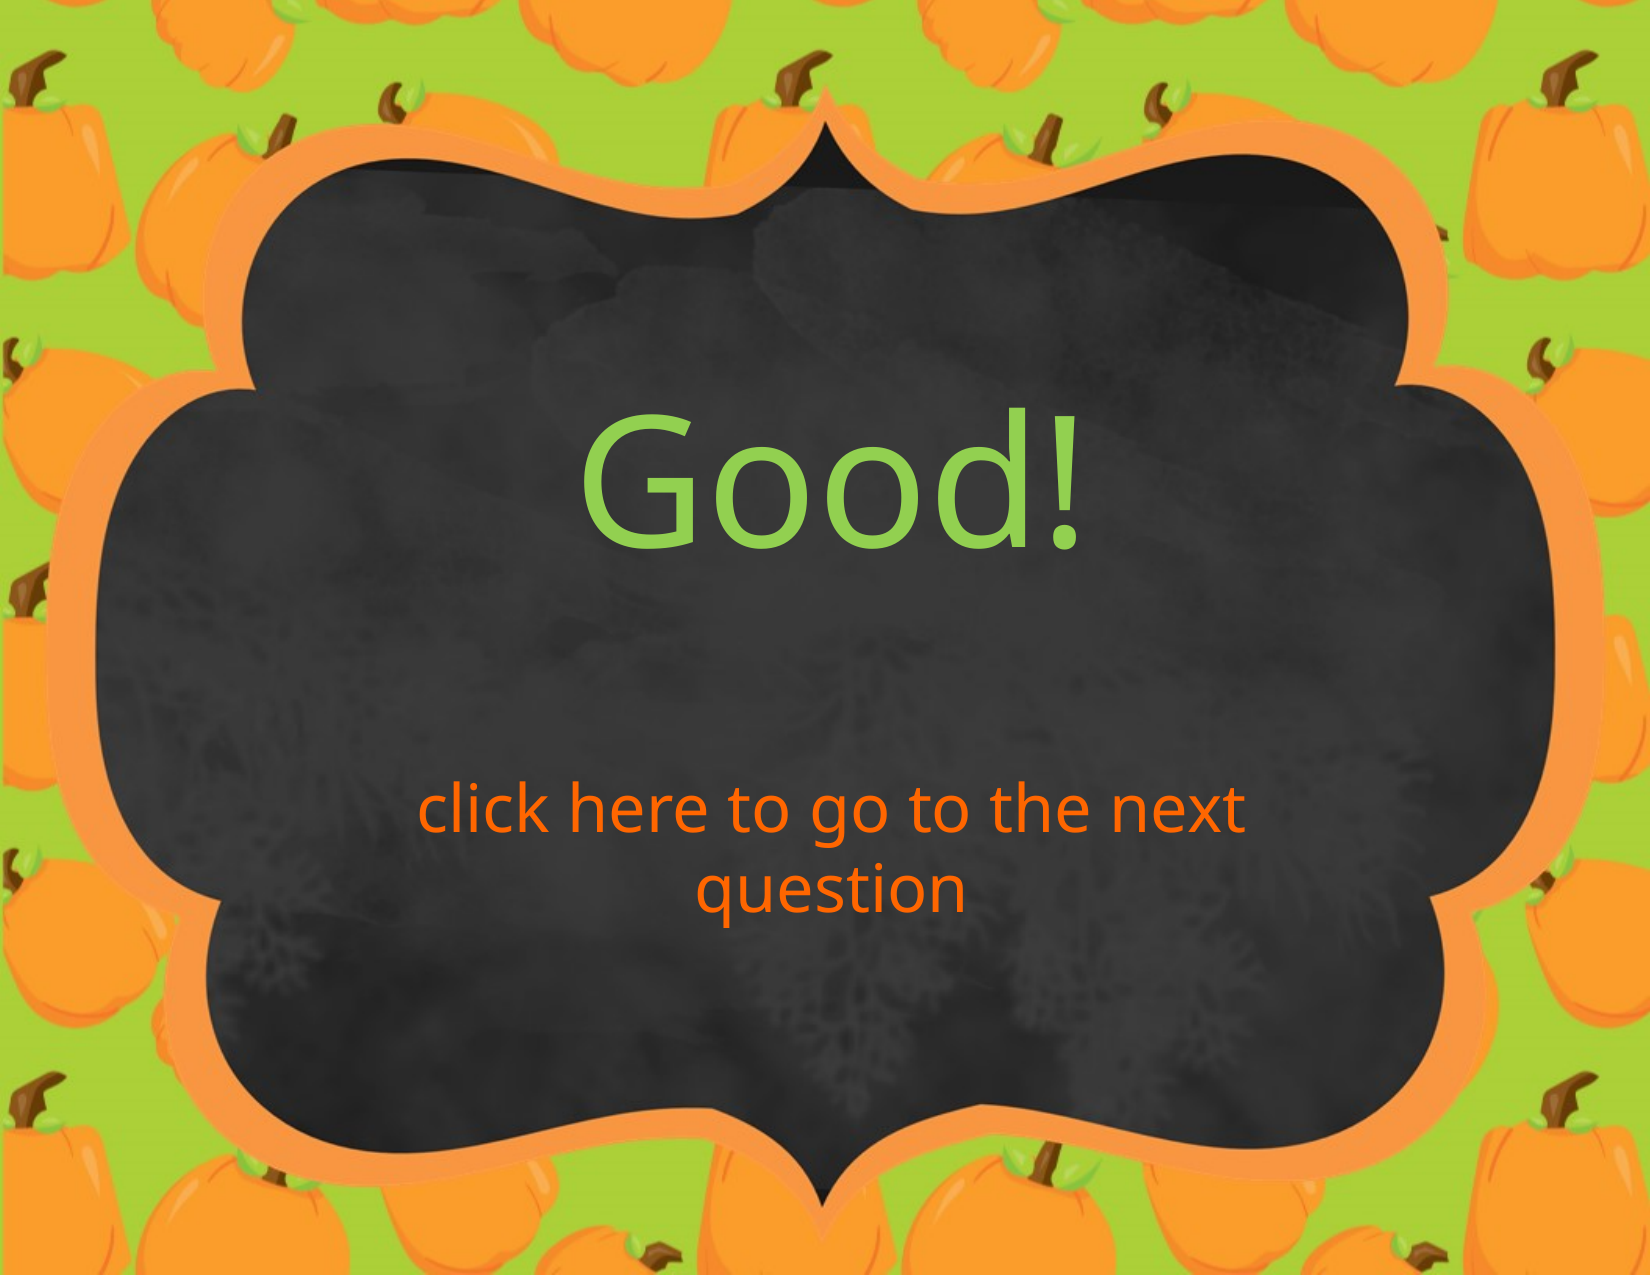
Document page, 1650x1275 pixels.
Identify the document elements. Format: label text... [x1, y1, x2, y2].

text_box click here to go to the next question [386, 758, 1278, 934]
picture [0, 0, 1650, 1275]
text_box Good! [558, 356, 1106, 592]
